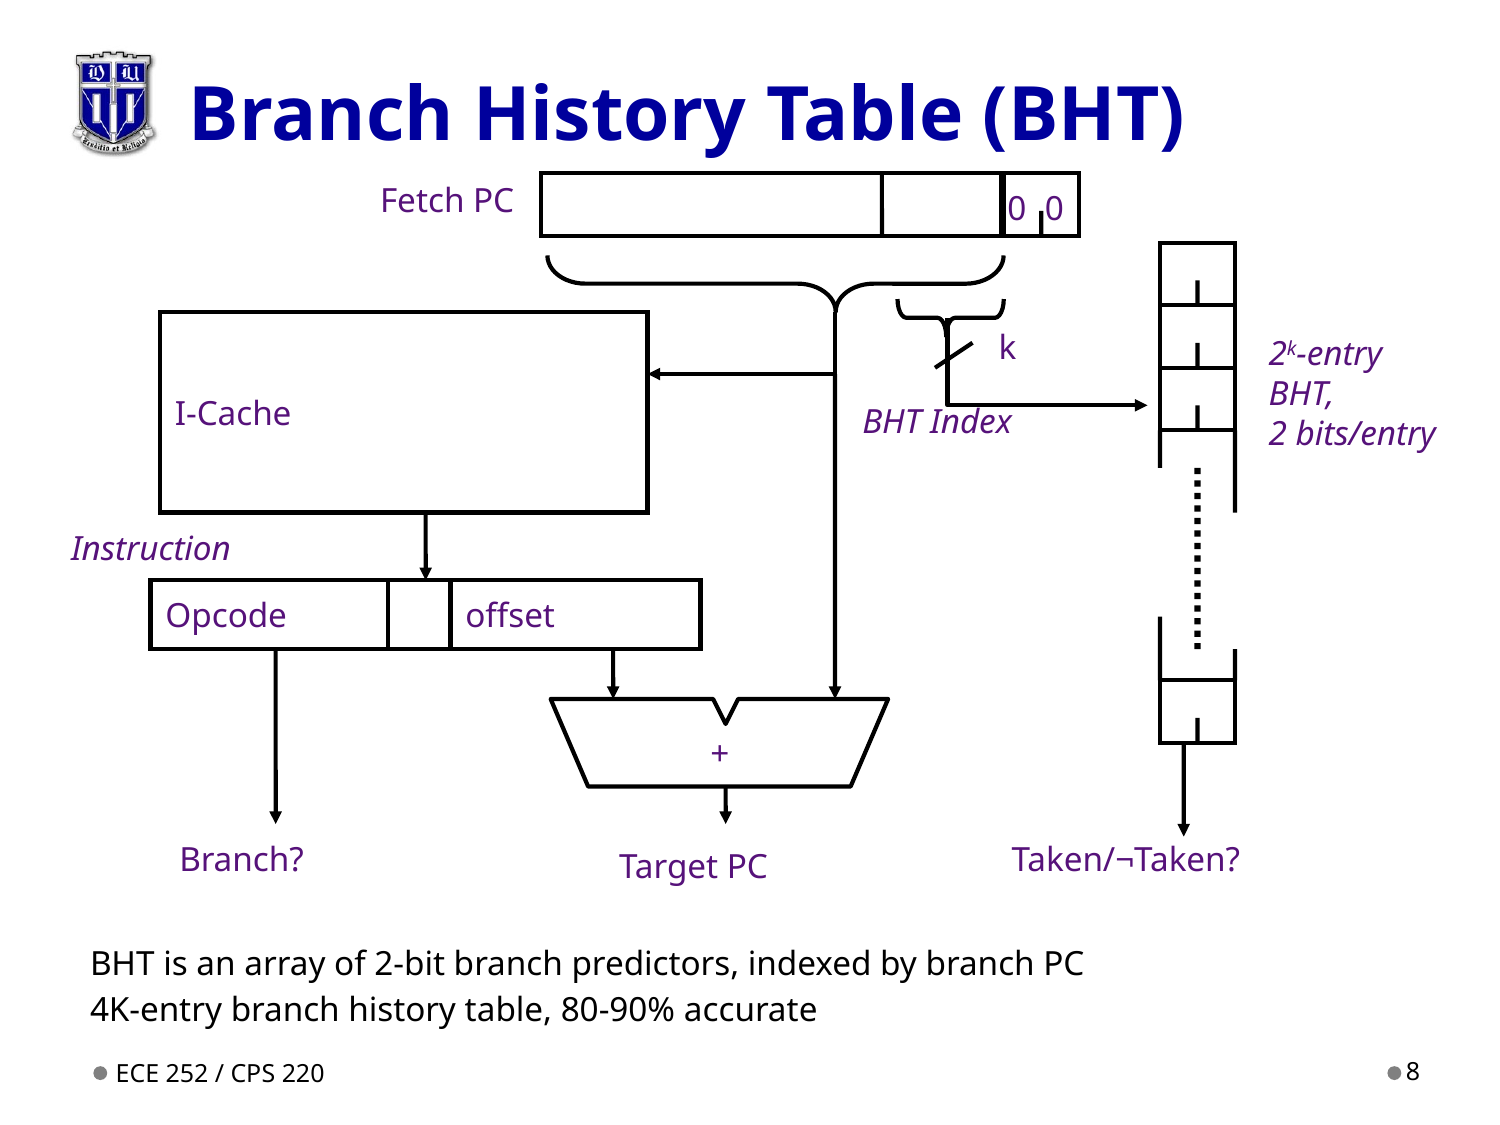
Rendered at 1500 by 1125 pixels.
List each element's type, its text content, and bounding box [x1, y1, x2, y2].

text_box Branch History Table (BHT) [173, 24, 1475, 163]
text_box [158, 659, 845, 894]
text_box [847, 172, 1467, 887]
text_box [44, 254, 842, 650]
footer ECE 252 / CPS 220 [108, 1042, 576, 1103]
picture [62, 45, 163, 161]
list BHT is an array of 2-bit branch predictors, indexed by branch PC 4K-entry branch history table, 80-90% accurate [75, 934, 1412, 1023]
slide_number 8 [1401, 1042, 1494, 1103]
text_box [358, 171, 848, 236]
